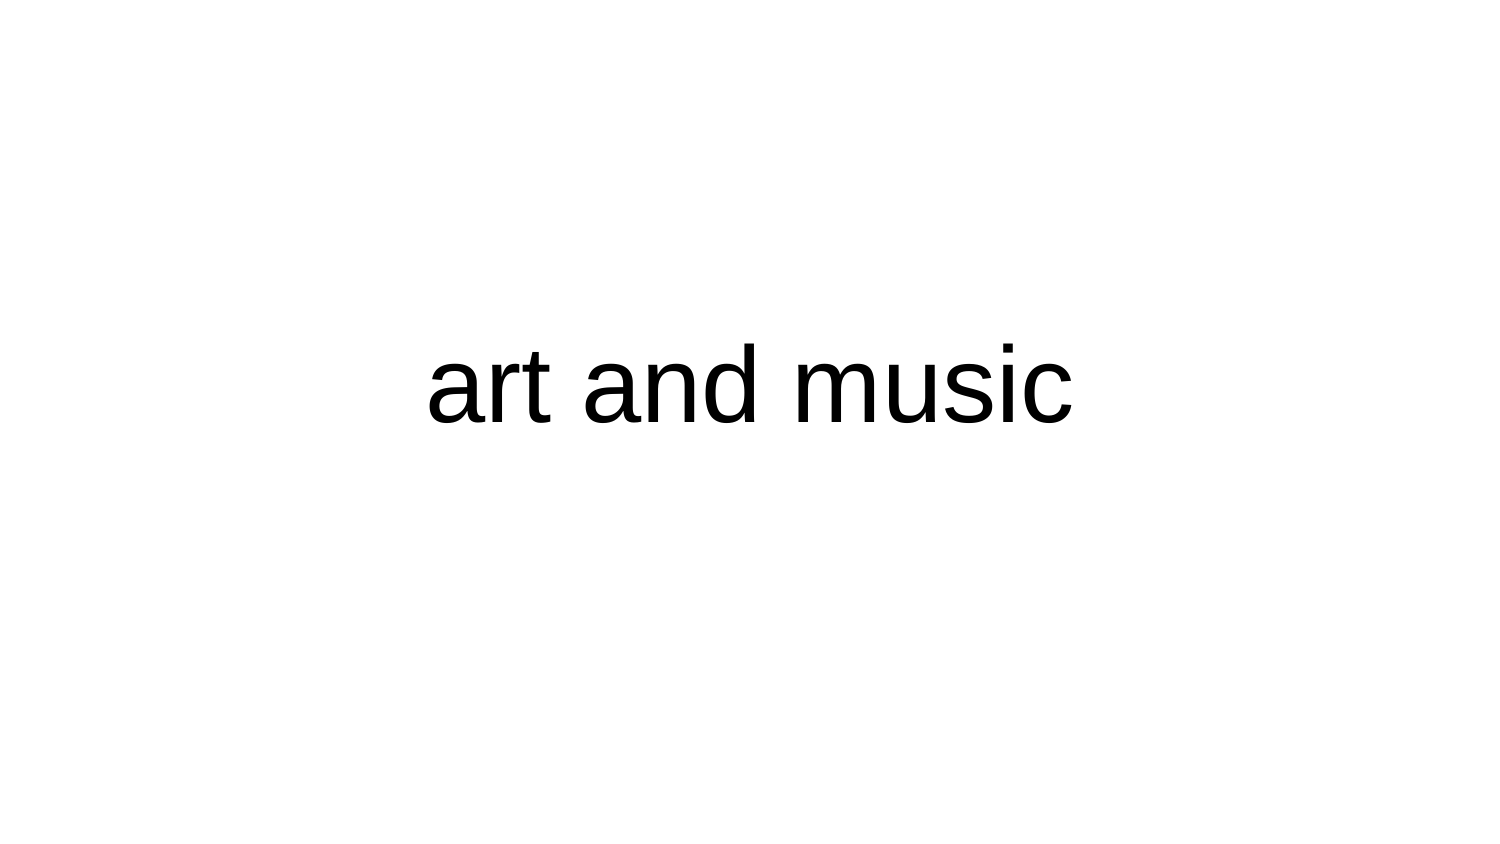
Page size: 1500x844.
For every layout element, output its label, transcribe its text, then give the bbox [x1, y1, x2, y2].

title art and music [51, 122, 1449, 459]
